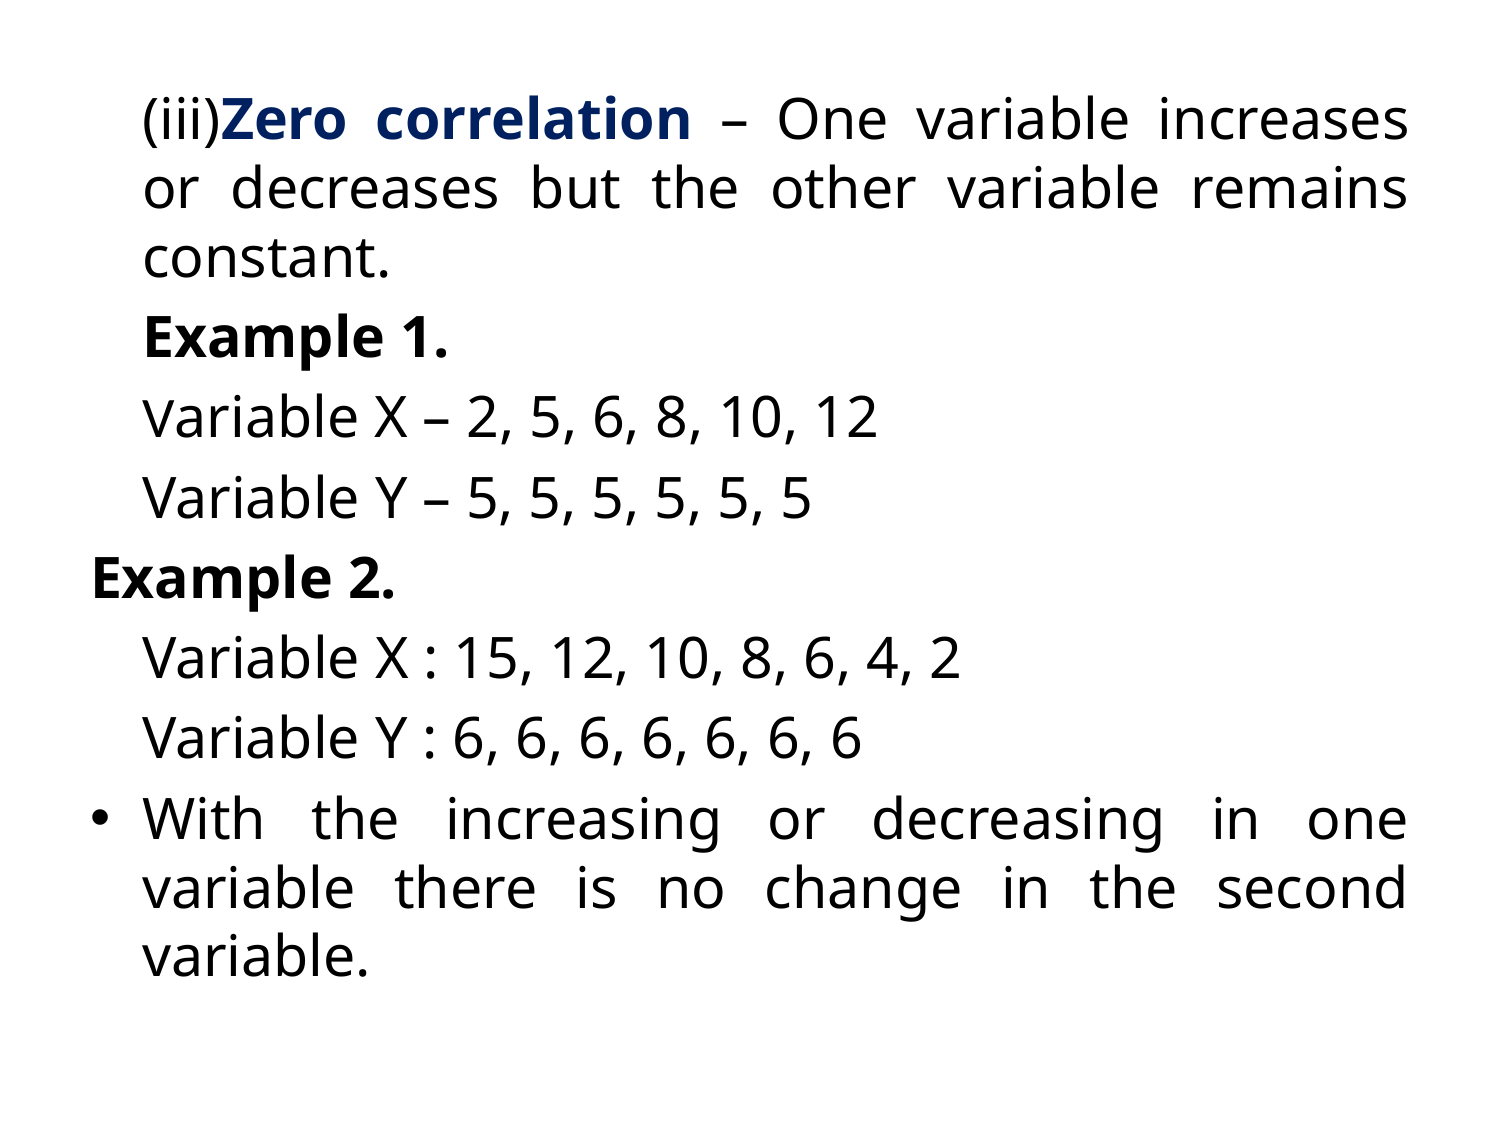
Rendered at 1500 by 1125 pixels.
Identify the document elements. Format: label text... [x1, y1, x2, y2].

list (iii)Zero correlation – One variable increases or decreases but the other variable remains constant. Example 1. Variable X – 2, 5, 6, 8, 10, 12 Variable Y – 5, 5, 5, 5, 5, 5 Example 2. Variable X : 15, 12, 10, 8, 6, 4, 2 Variable Y : 6, 6, 6, 6, 6, 6, 6 With the increasing or decreasing in one variable there is no change in the second variable. [75, 75, 1425, 1005]
